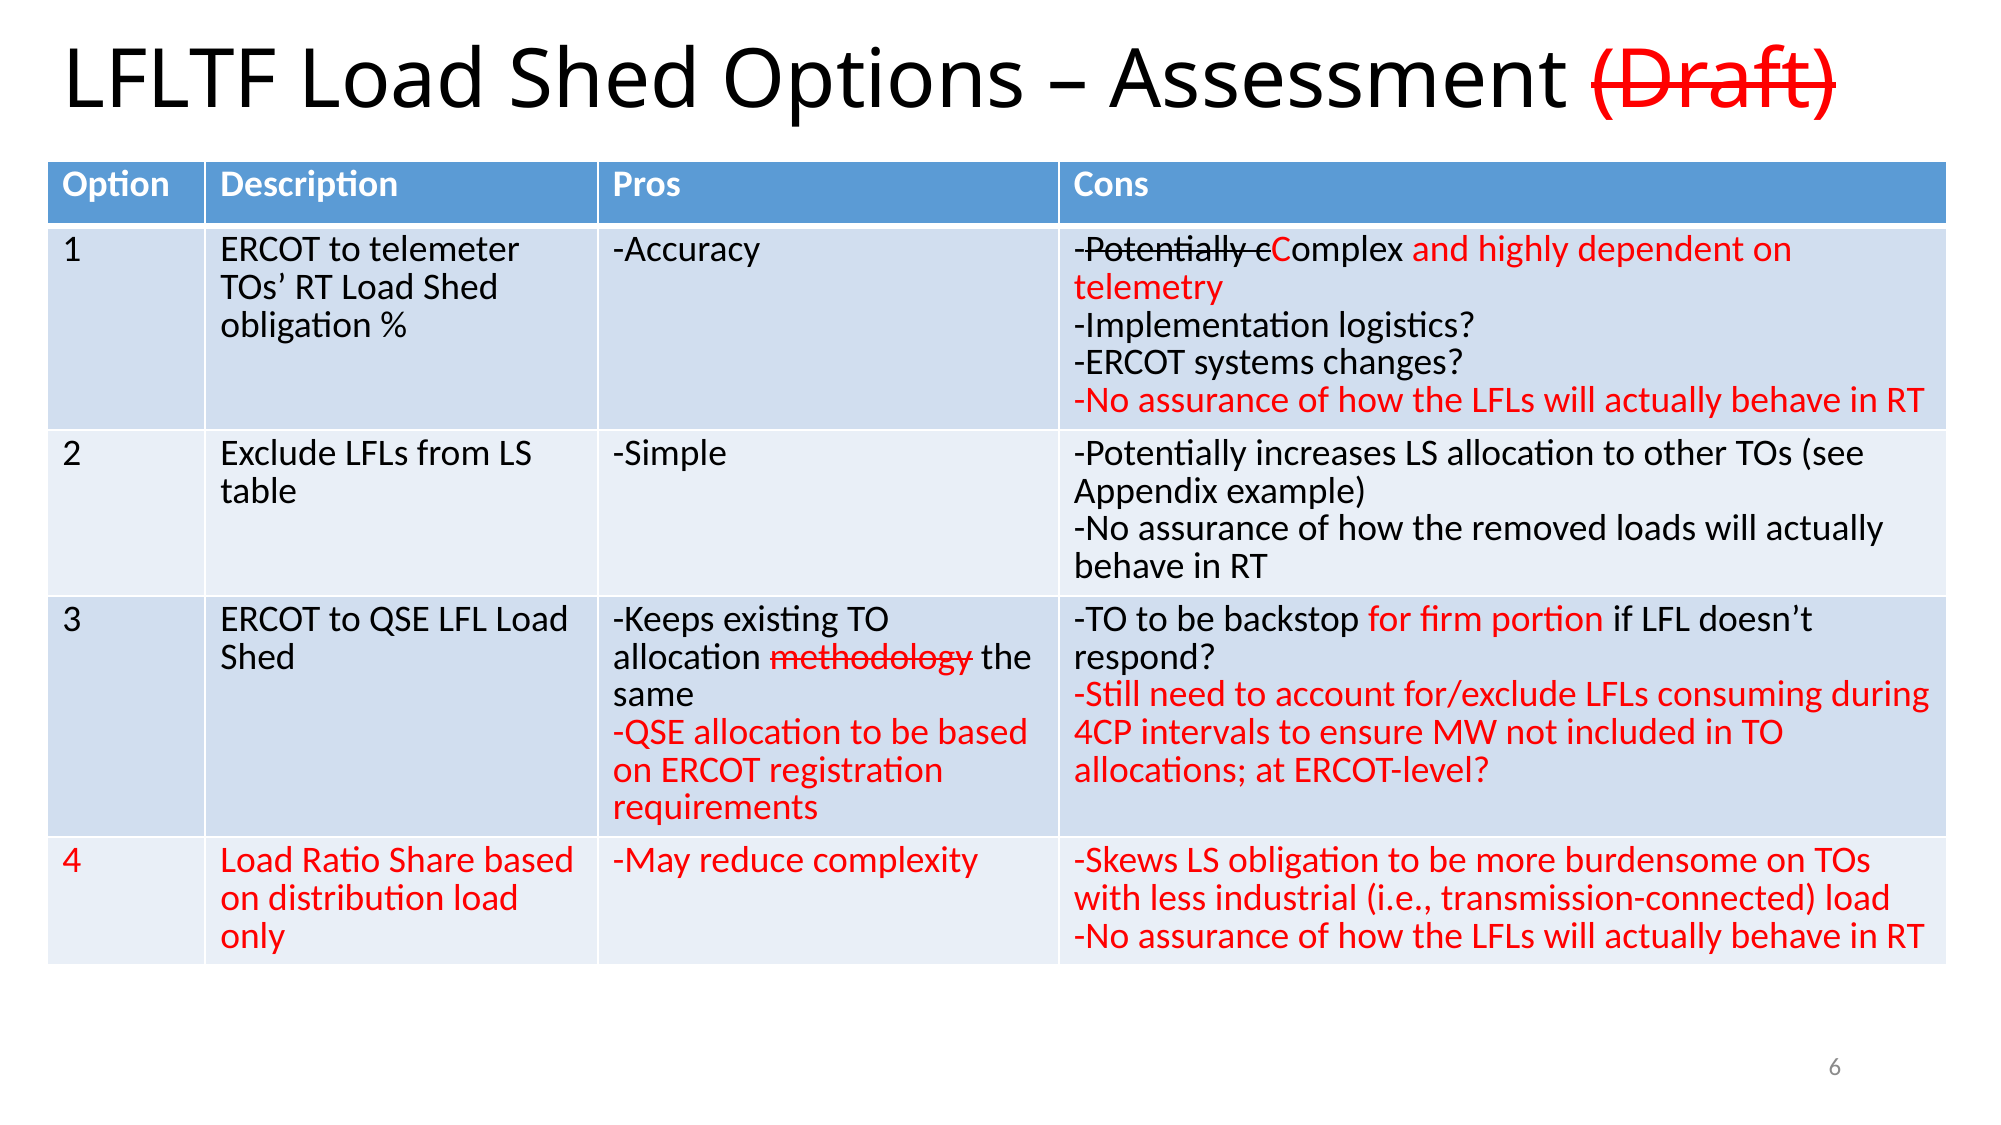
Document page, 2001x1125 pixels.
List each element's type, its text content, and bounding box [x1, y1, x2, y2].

table_cell Load Ratio Share based on distribution load only [206, 838, 597, 964]
table_cell -Accuracy [599, 229, 1058, 429]
table_cell 3 [48, 597, 204, 836]
table_header Description [206, 162, 597, 223]
table_cell 4 [48, 838, 204, 964]
table_cell -Skews LS obligation to be more burdensome on TOs with less industrial (i.e., transmission-connected) load -No assurance of how the LFLs will actually behave in RT [1060, 838, 1946, 964]
table_cell 2 [48, 431, 204, 595]
table_cell 1 [48, 229, 204, 429]
table_cell -Potentially increases LS allocation to other TOs (see Appendix example) -No assurance of how the removed loads will actually behave in RT [1060, 431, 1946, 595]
table_cell -May reduce complexity [599, 838, 1058, 964]
title LFLTF Load Shed Options – Assessment (Draft) [47, 0, 1884, 133]
table_header Cons [1060, 162, 1946, 223]
table_cell ERCOT to QSE LFL Load Shed [206, 597, 597, 836]
table_cell -Potentially cComplex and highly dependent on telemetry -Implementation logistics? -ERCOT systems changes? -No assurance of how the LFLs will actually behave in RT [1060, 229, 1946, 429]
table_cell -Simple [599, 431, 1058, 595]
table_cell -Keeps existing TO allocation methodology the same -QSE allocation to be based on ERCOT registration requirements [599, 597, 1058, 836]
table_cell -TO to be backstop for firm portion if LFL doesn’t respond? -Still need to account for/exclude LFLs consuming during 4CP intervals to ensure MW not included in TO allocations; at ERCOT-level? [1060, 597, 1946, 836]
slide_number 6 [1406, 1036, 1857, 1096]
table_cell ERCOT to telemeter TOs’ RT Load Shed obligation % [206, 229, 597, 429]
table_header Option [48, 162, 204, 223]
table_header Pros [599, 162, 1058, 223]
table_cell Exclude LFLs from LS table [206, 431, 597, 595]
